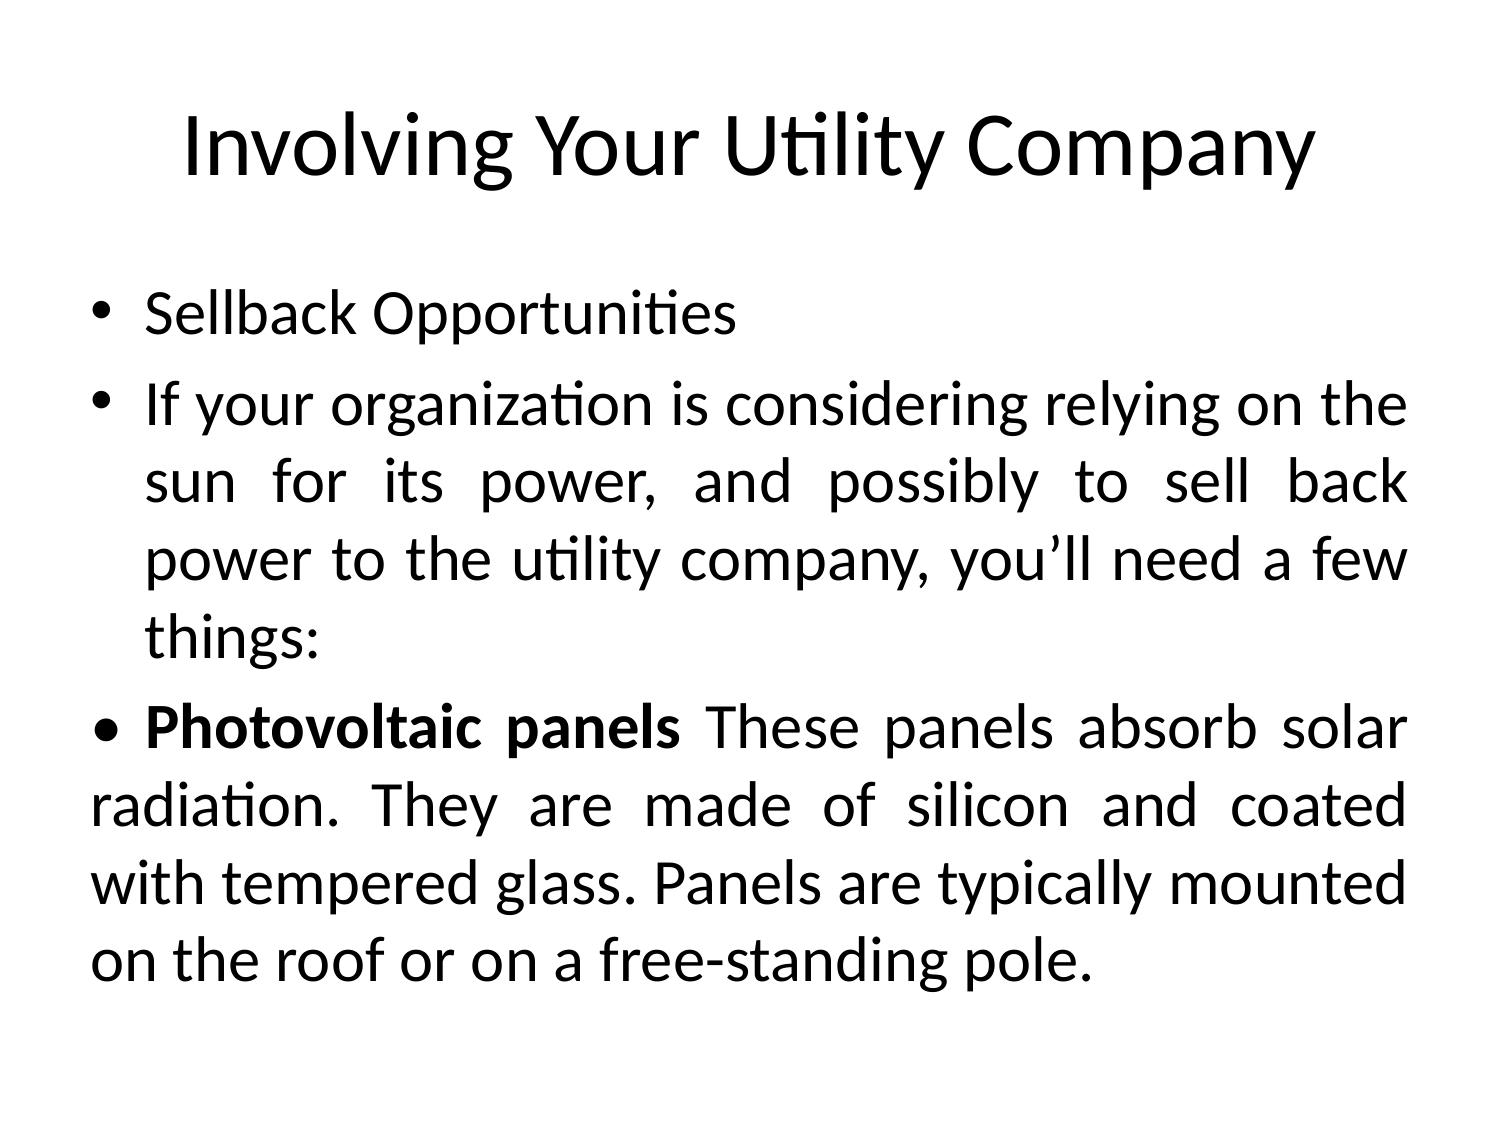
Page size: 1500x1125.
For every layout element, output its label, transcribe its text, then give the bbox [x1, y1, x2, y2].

title Involving Your Utility Company [75, 45, 1425, 233]
list Sellback Opportunities If your organization is considering relying on the sun for its power, and possibly to sell back power to the utility company, you’ll need a few things: • Photovoltaic panels These panels absorb solar radiation. They are made of silicon and coated with tempered glass. Panels are typically mounted on the roof or on a free-standing pole. [75, 262, 1425, 1005]
